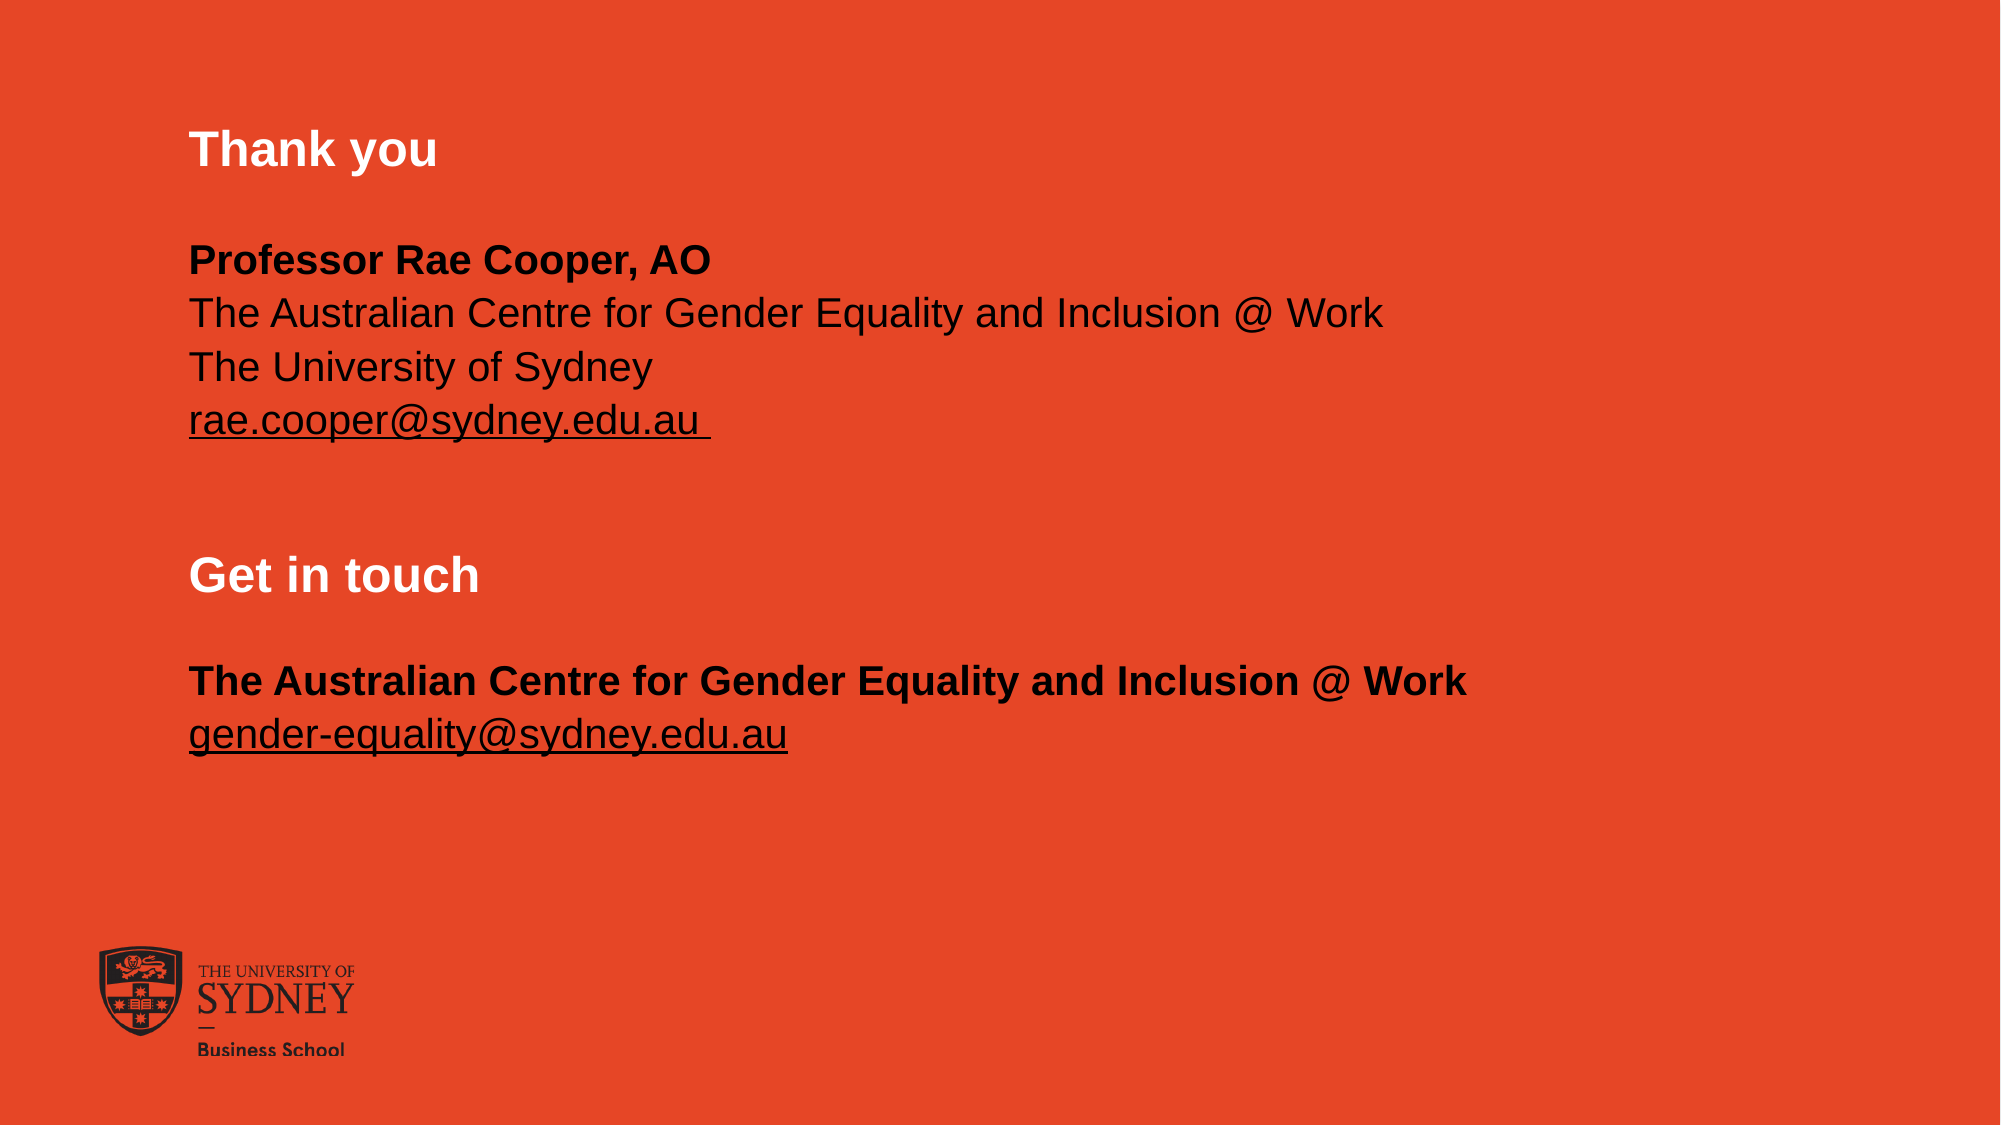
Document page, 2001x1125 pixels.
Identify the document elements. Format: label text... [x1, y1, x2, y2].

list Thank you Professor Rae Cooper, AO The Australian Centre for Gender Equality and Inclusion @ Work The University of Sydney rae.cooper@sydney.edu.au ​ Get in touch The Australian Centre for Gender Equality and Inclusion @ Work gender-equality@sydney.edu.au [173, 115, 1895, 910]
